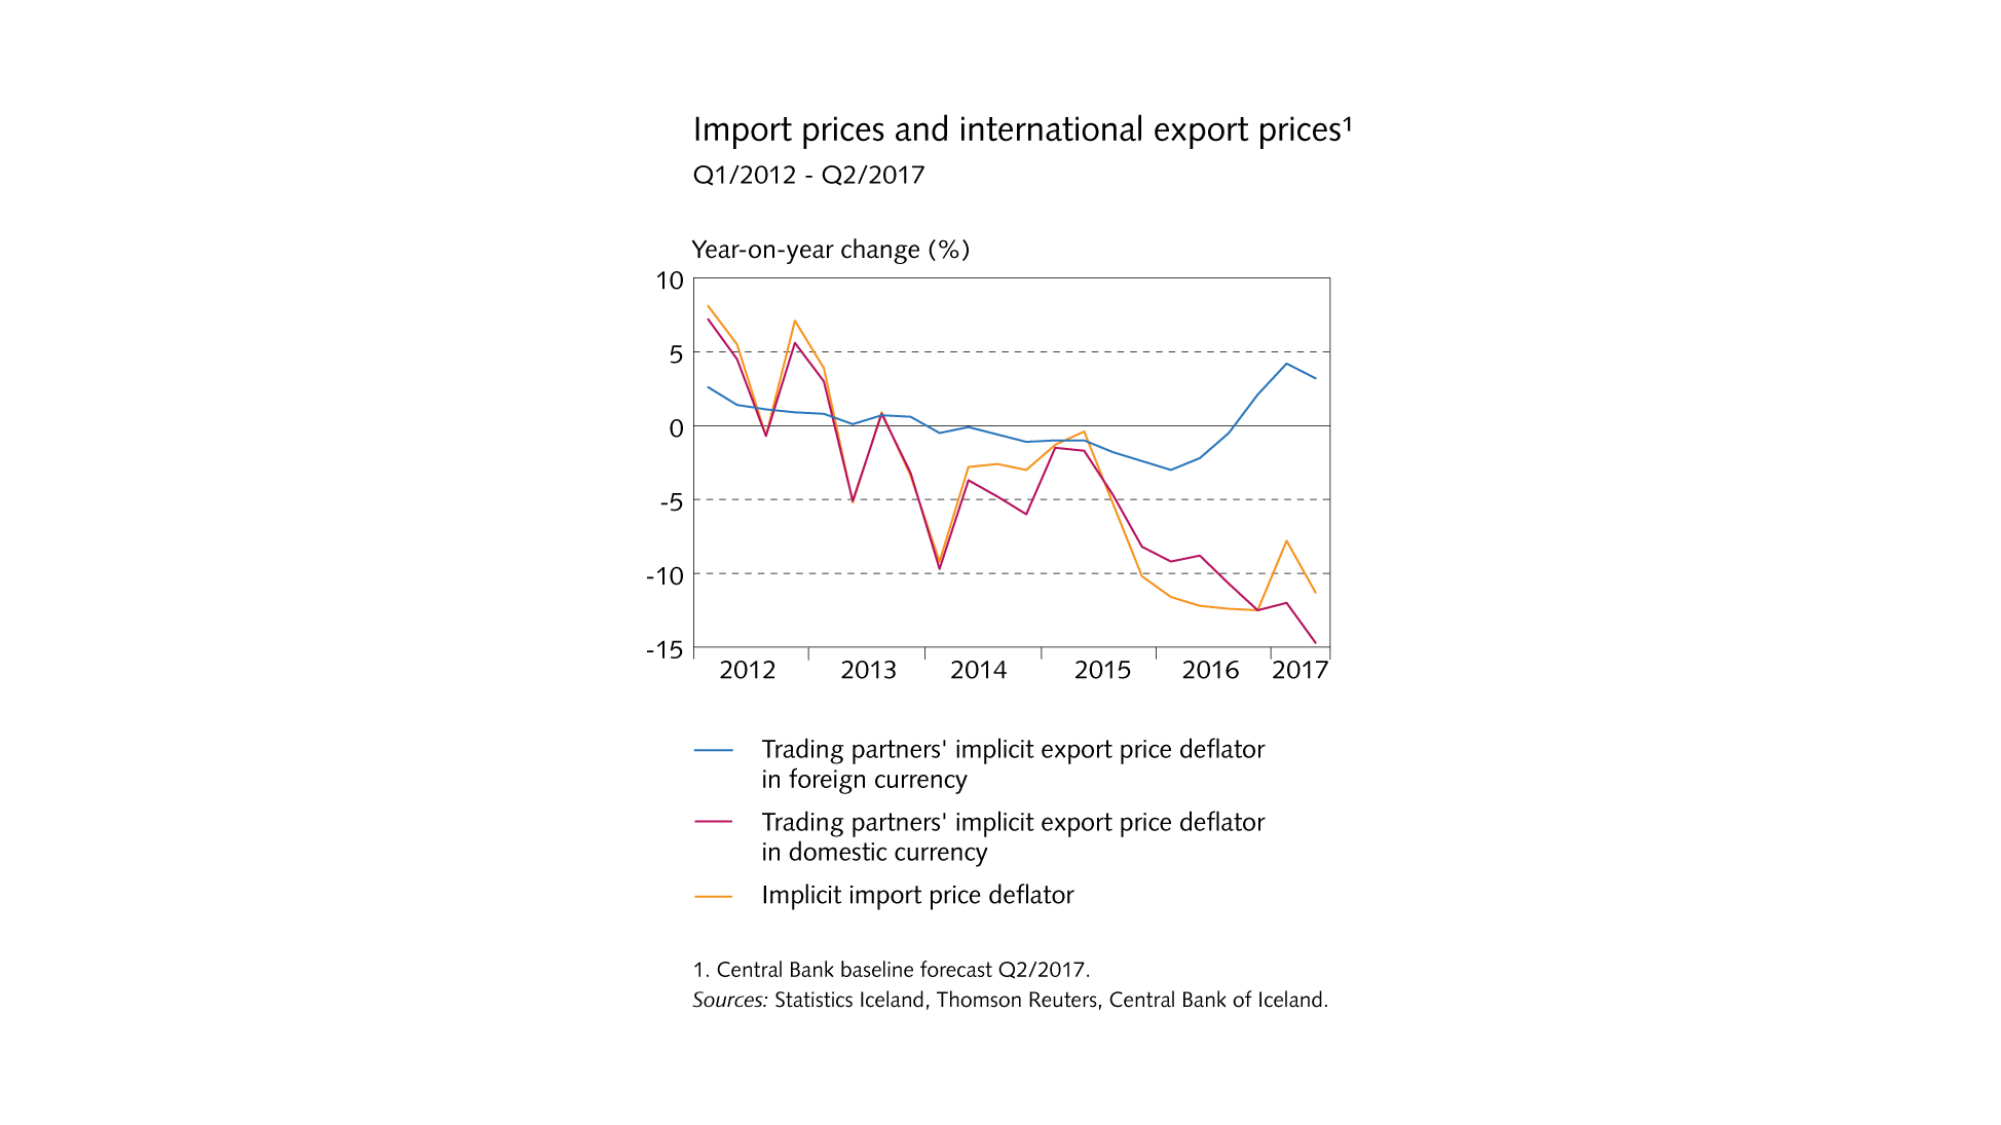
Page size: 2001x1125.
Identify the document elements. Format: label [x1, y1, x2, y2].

picture [645, 112, 1355, 1013]
